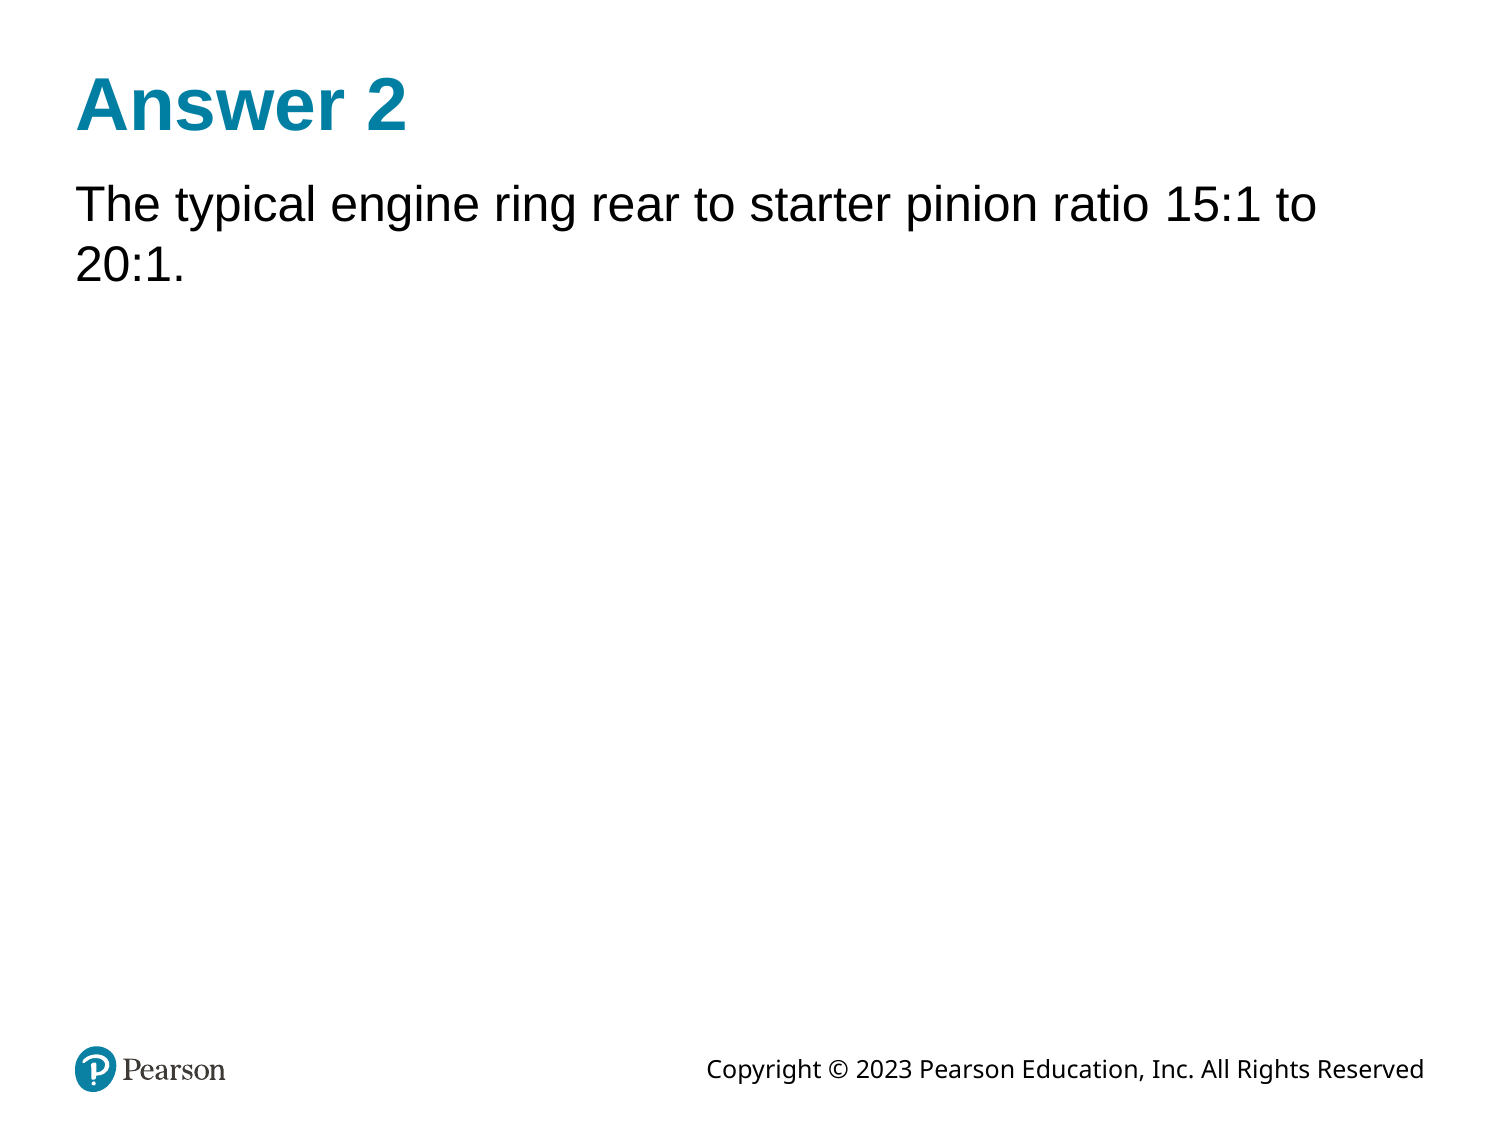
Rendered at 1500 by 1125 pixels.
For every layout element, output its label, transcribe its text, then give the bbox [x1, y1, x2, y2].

title Answer 2 [75, 47, 1425, 163]
list The typical engine ring rear to starter pinion ratio 15:1 to 20:1. [75, 163, 1425, 817]
